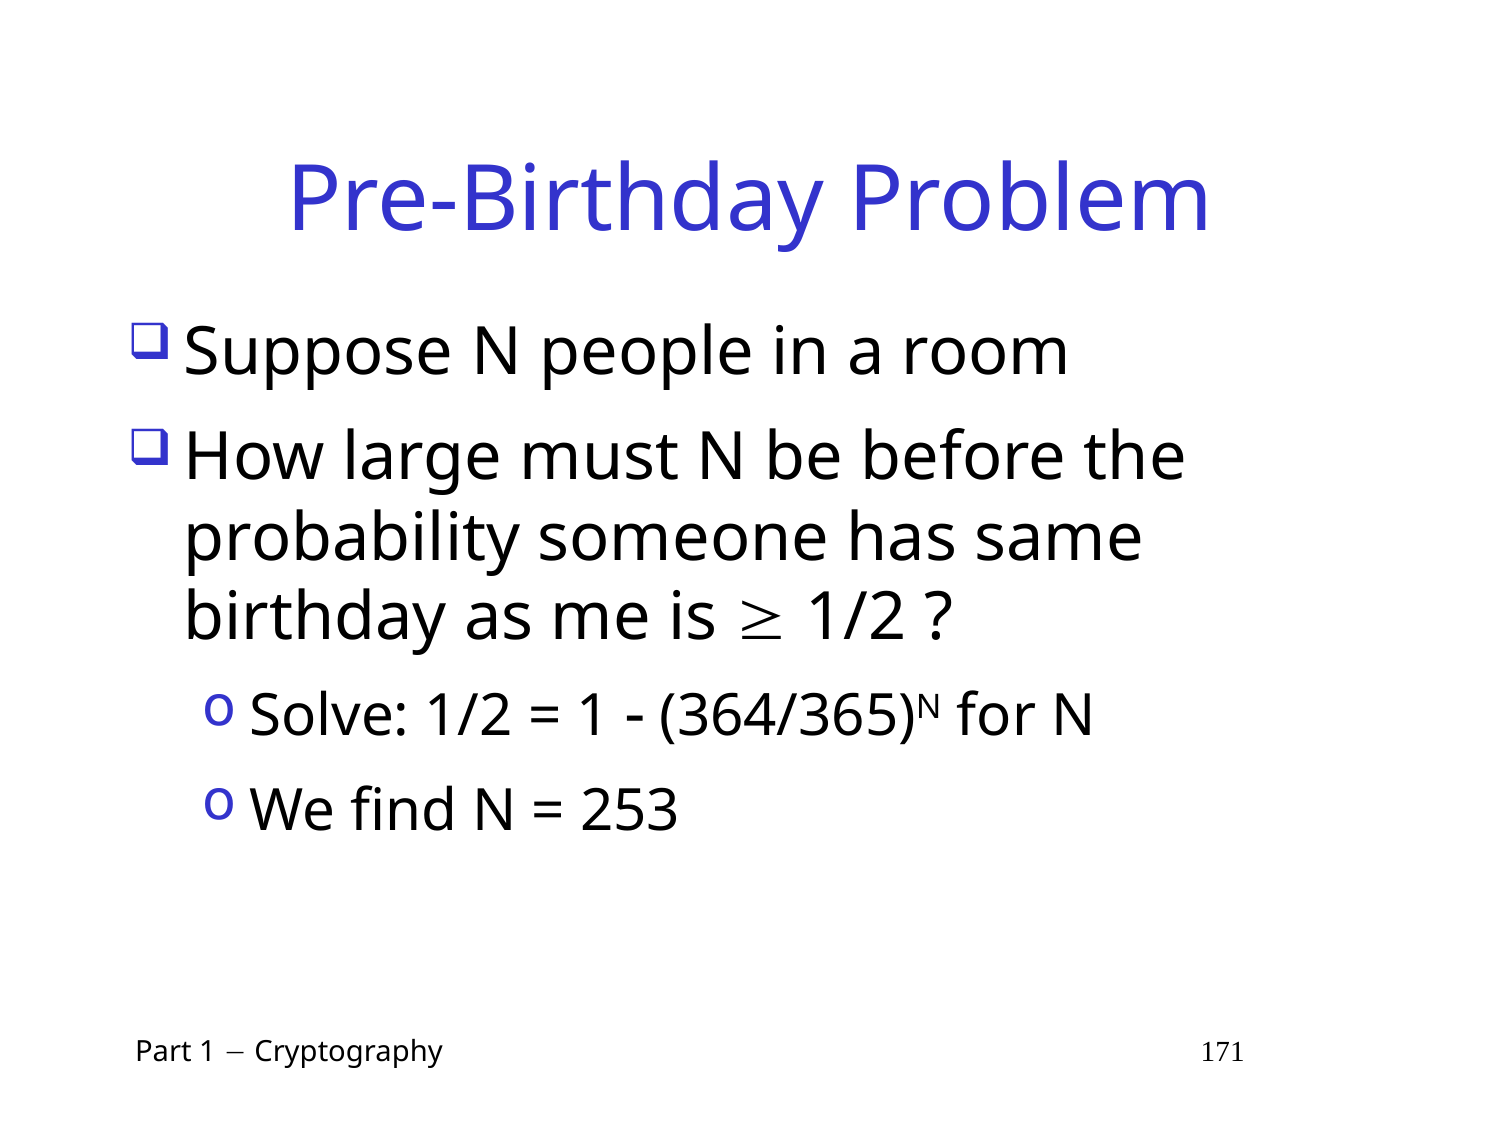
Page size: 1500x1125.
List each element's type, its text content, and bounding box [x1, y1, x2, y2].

title Pre-Birthday Problem [112, 99, 1388, 288]
list Suppose N people in a room How large must N be before the probability someone has same birthday as me is  1/2 ? Solve: 1/2 = 1  (364/365)N for N We find N = 253 [112, 299, 1388, 976]
footer Part 1  Cryptography 171 [112, 1024, 1401, 1101]
